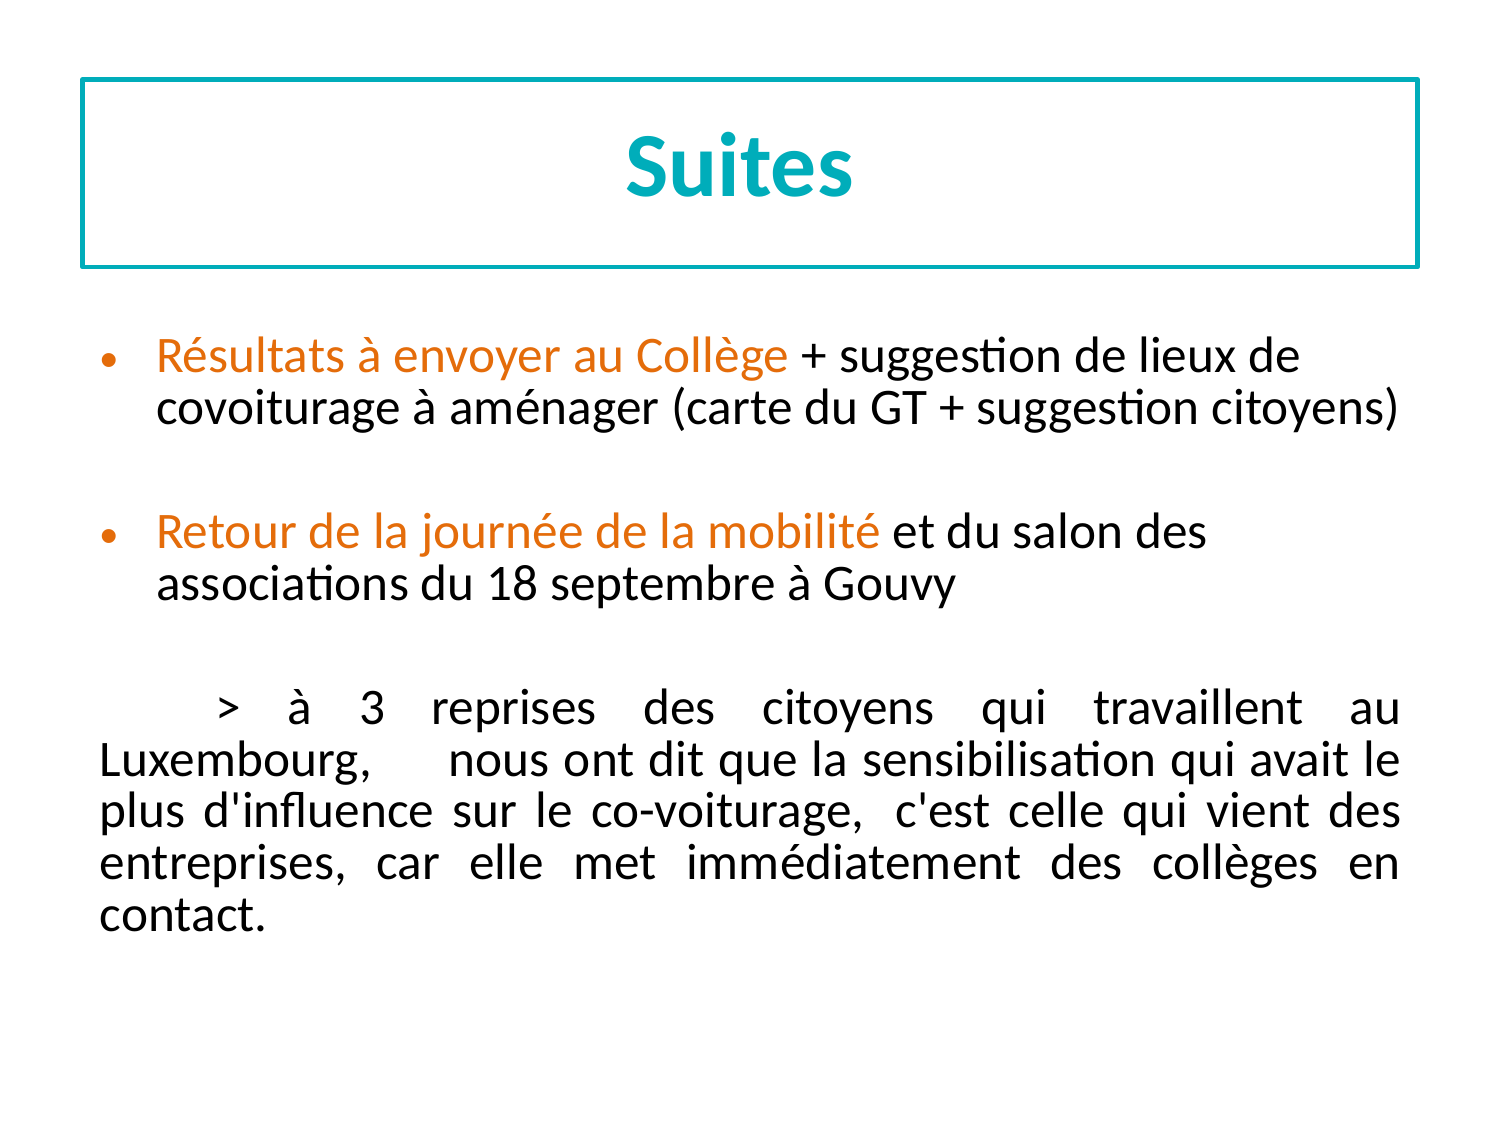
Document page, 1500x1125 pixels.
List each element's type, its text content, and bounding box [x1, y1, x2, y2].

list Résultats à envoyer au Collège + suggestion de lieux de covoiturage à aménager (carte du GT + suggestion citoyens) Retour de la journée de la mobilité et du salon des associations du 18 septembre à Gouvy > à 3 reprises des citoyens qui travaillent au Luxembourg, nous ont dit que la sensibilisation qui avait le plus d'influence sur le co-voiturage, c'est celle qui vient des entreprises, car elle met immédiatement des collèges en contact. [85, 268, 1418, 1007]
text_box Suites [82, 79, 1418, 268]
